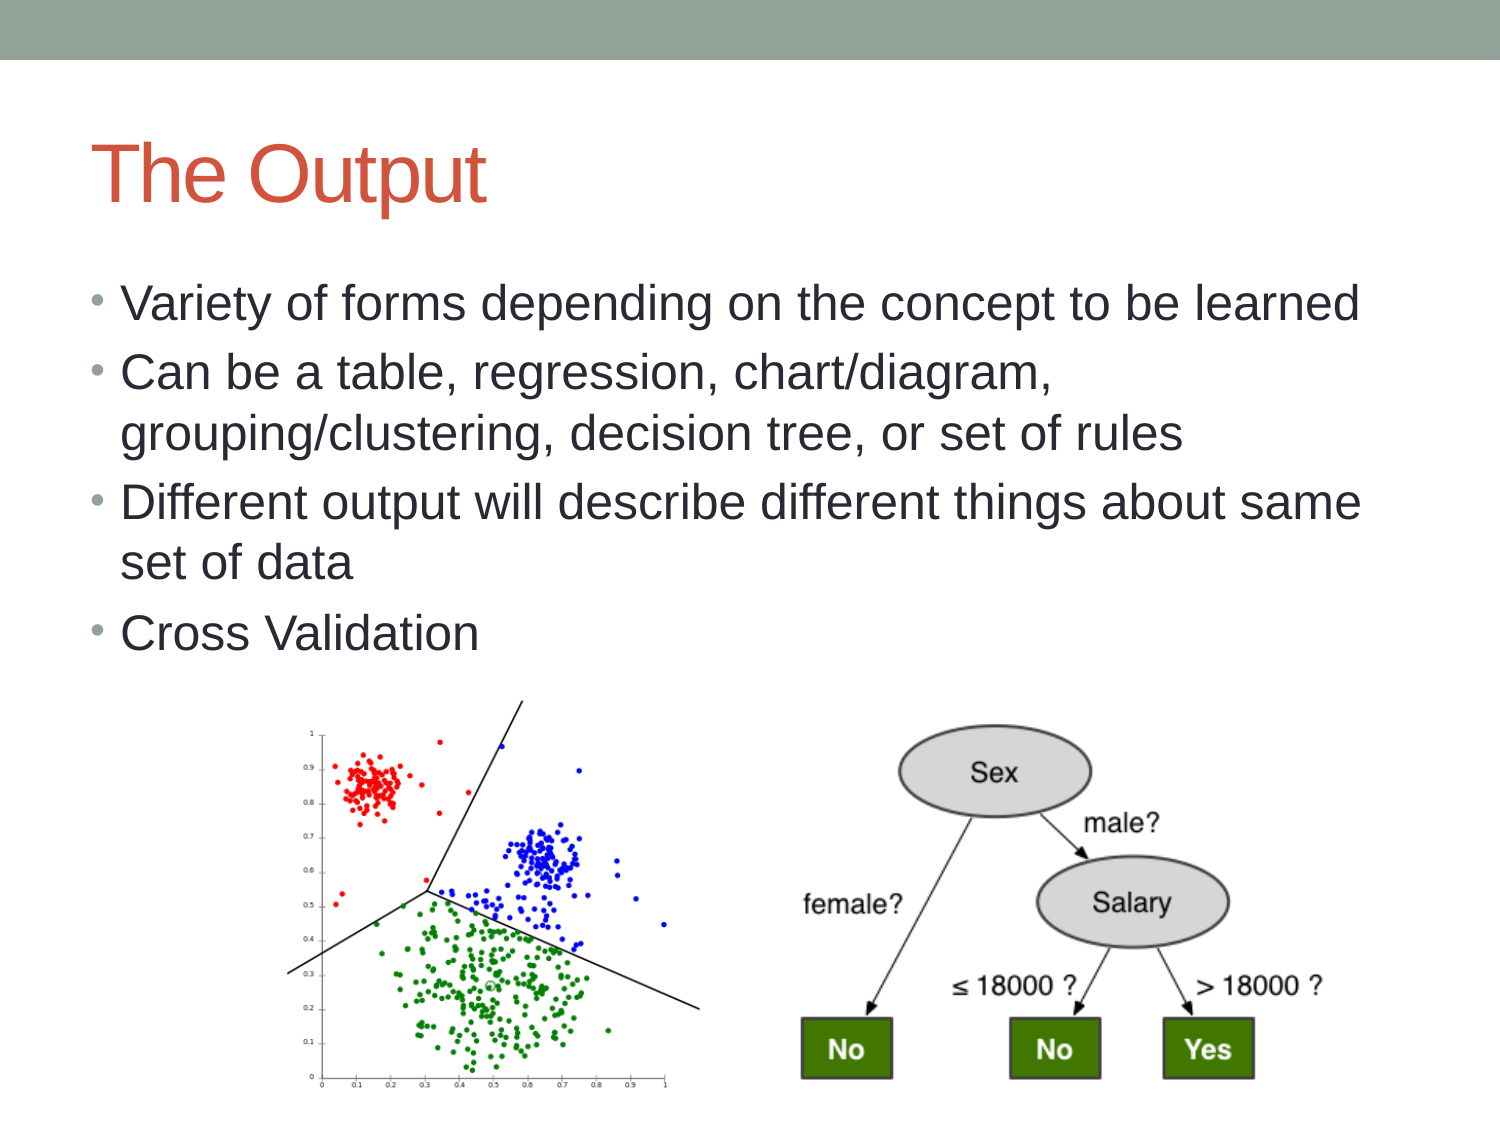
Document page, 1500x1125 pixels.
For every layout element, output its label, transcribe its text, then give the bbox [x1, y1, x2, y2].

picture [287, 667, 734, 1125]
picture [787, 712, 1343, 1098]
list Variety of forms depending on the concept to be learned Can be a table, regression, chart/diagram, grouping/clustering, decision tree, or set of rules Different output will describe different things about same set of data Cross Validation [75, 262, 1425, 800]
title The Output [75, 87, 1425, 250]
